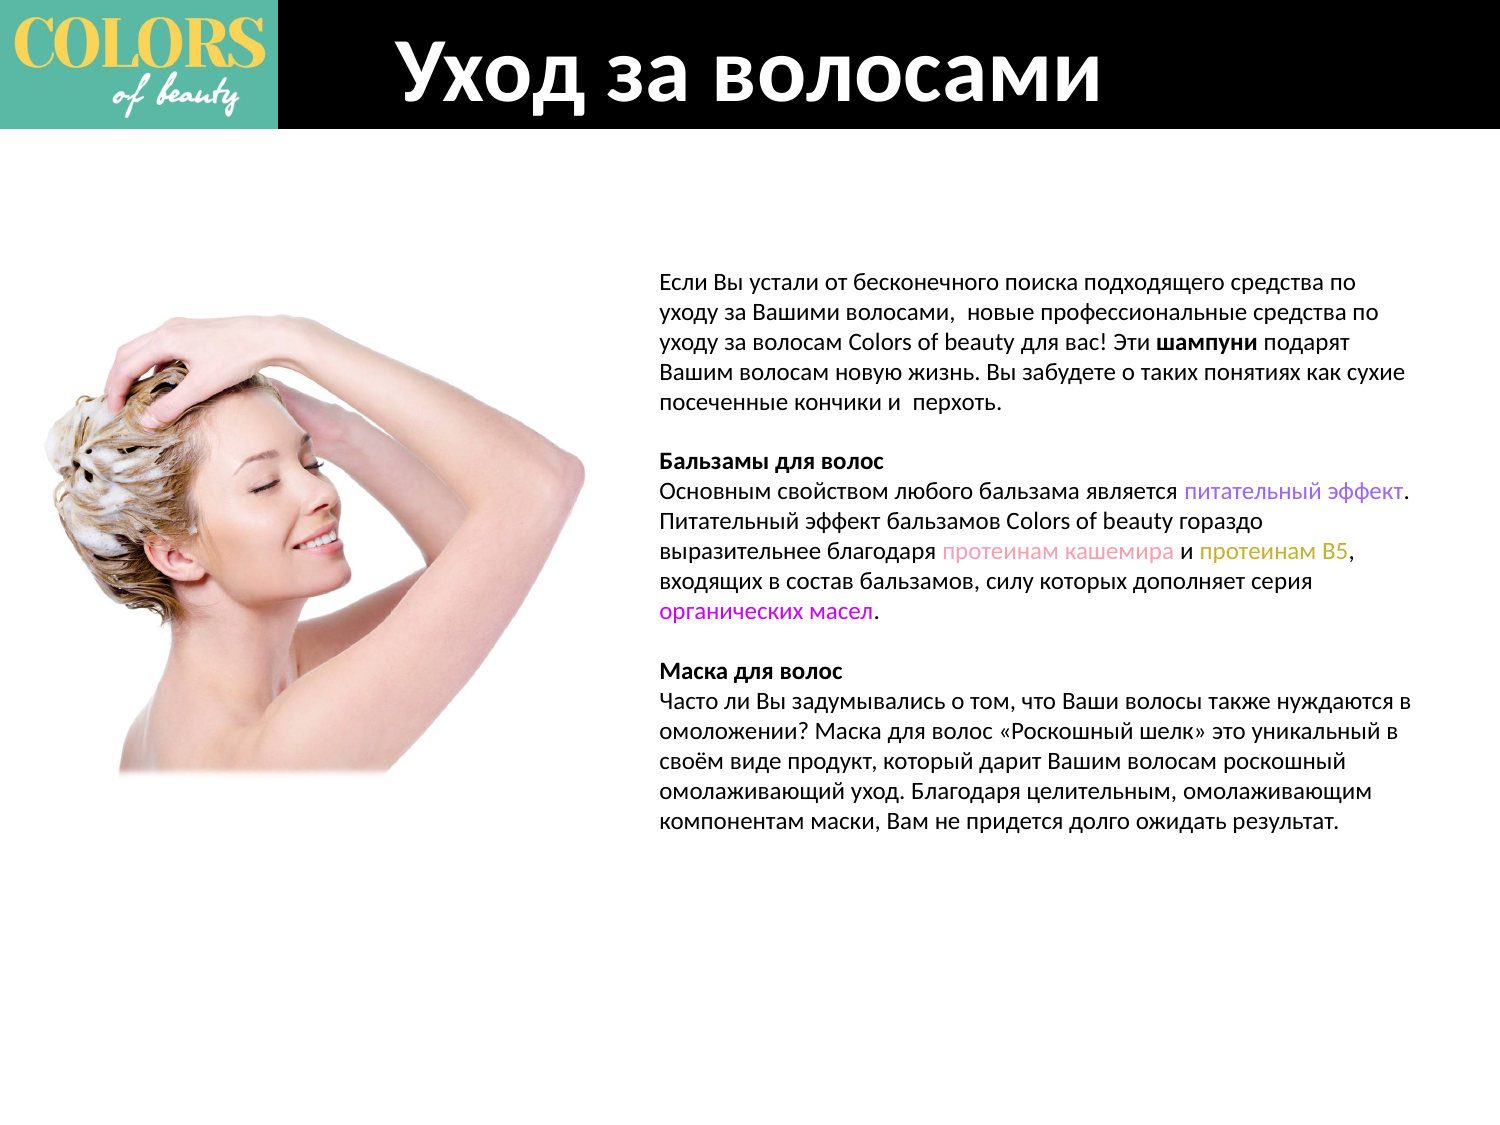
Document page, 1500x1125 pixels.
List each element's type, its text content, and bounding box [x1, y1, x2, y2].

text_box Уход за волосами [279, 0, 1500, 131]
text_box Если Вы устали от бесконечного поиска подходящего средства по уходу за Вашими волосами, новые профессиональные средства по уходу за волосам Colors of beauty для вас! Эти шампуни подарят Вашим волосам новую жизнь. Вы забудете о таких понятиях как сухие посеченные кончики и перхоть. Бальзамы для волос Основным свойством любого бальзама является питательный эффект. Питательный эффект бальзамов Сolors of beauty гораздо выразительнее благодаря протеинам кашемира и протеинам В5, входящих в состав бальзамов, силу которых дополняет серия органических масел. Маска для волос Часто ли Вы задумывались о том, что Ваши волосы также нуждаются в омоложении? Маска для волос «Роскошный шелк» это уникальный в своём виде продукт, который дарит Вашим волосам роскошный омолаживающий уход. Благодаря целительным, омолаживающим компонентам маски, Вам не придется долго ожидать результат. [644, 257, 1430, 932]
picture [0, 0, 278, 130]
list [0, 269, 631, 781]
